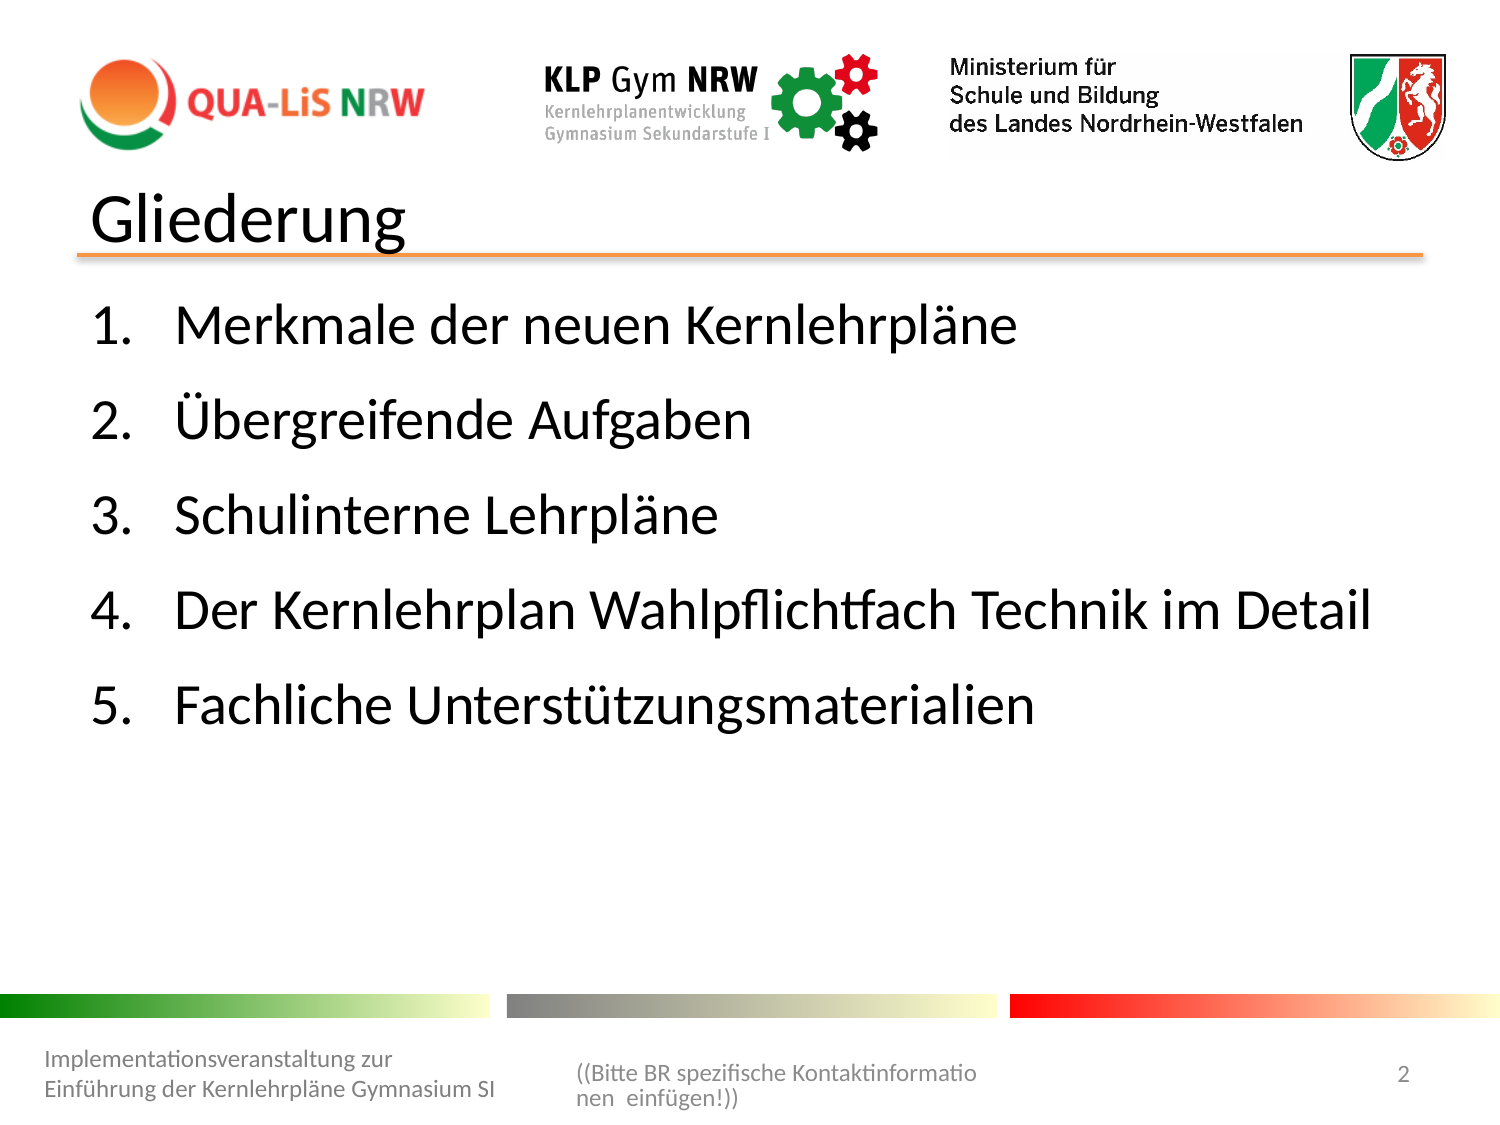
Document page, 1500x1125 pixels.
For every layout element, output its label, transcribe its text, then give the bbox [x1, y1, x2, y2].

list Merkmale der neuen Kernlehrpläne Übergreifende Aufgaben Schulinterne Lehrpläne Der Kernlehrplan Wahlpflichtfach Technik im Detail Fachliche Unterstützungsmaterialien [75, 278, 1424, 969]
footer ((Bitte BR spezifische Kontaktinformationen einfügen!)) [561, 1017, 999, 1125]
slide_number Implementationsveranstaltung zur Einführung der Kernlehrpläne Gymnasium SI [29, 1042, 526, 1103]
picture [77, 52, 431, 154]
picture [950, 54, 1446, 161]
slide_number 2 [1328, 1042, 1425, 1103]
picture [501, 28, 908, 183]
title Gliederung [75, 184, 1481, 244]
